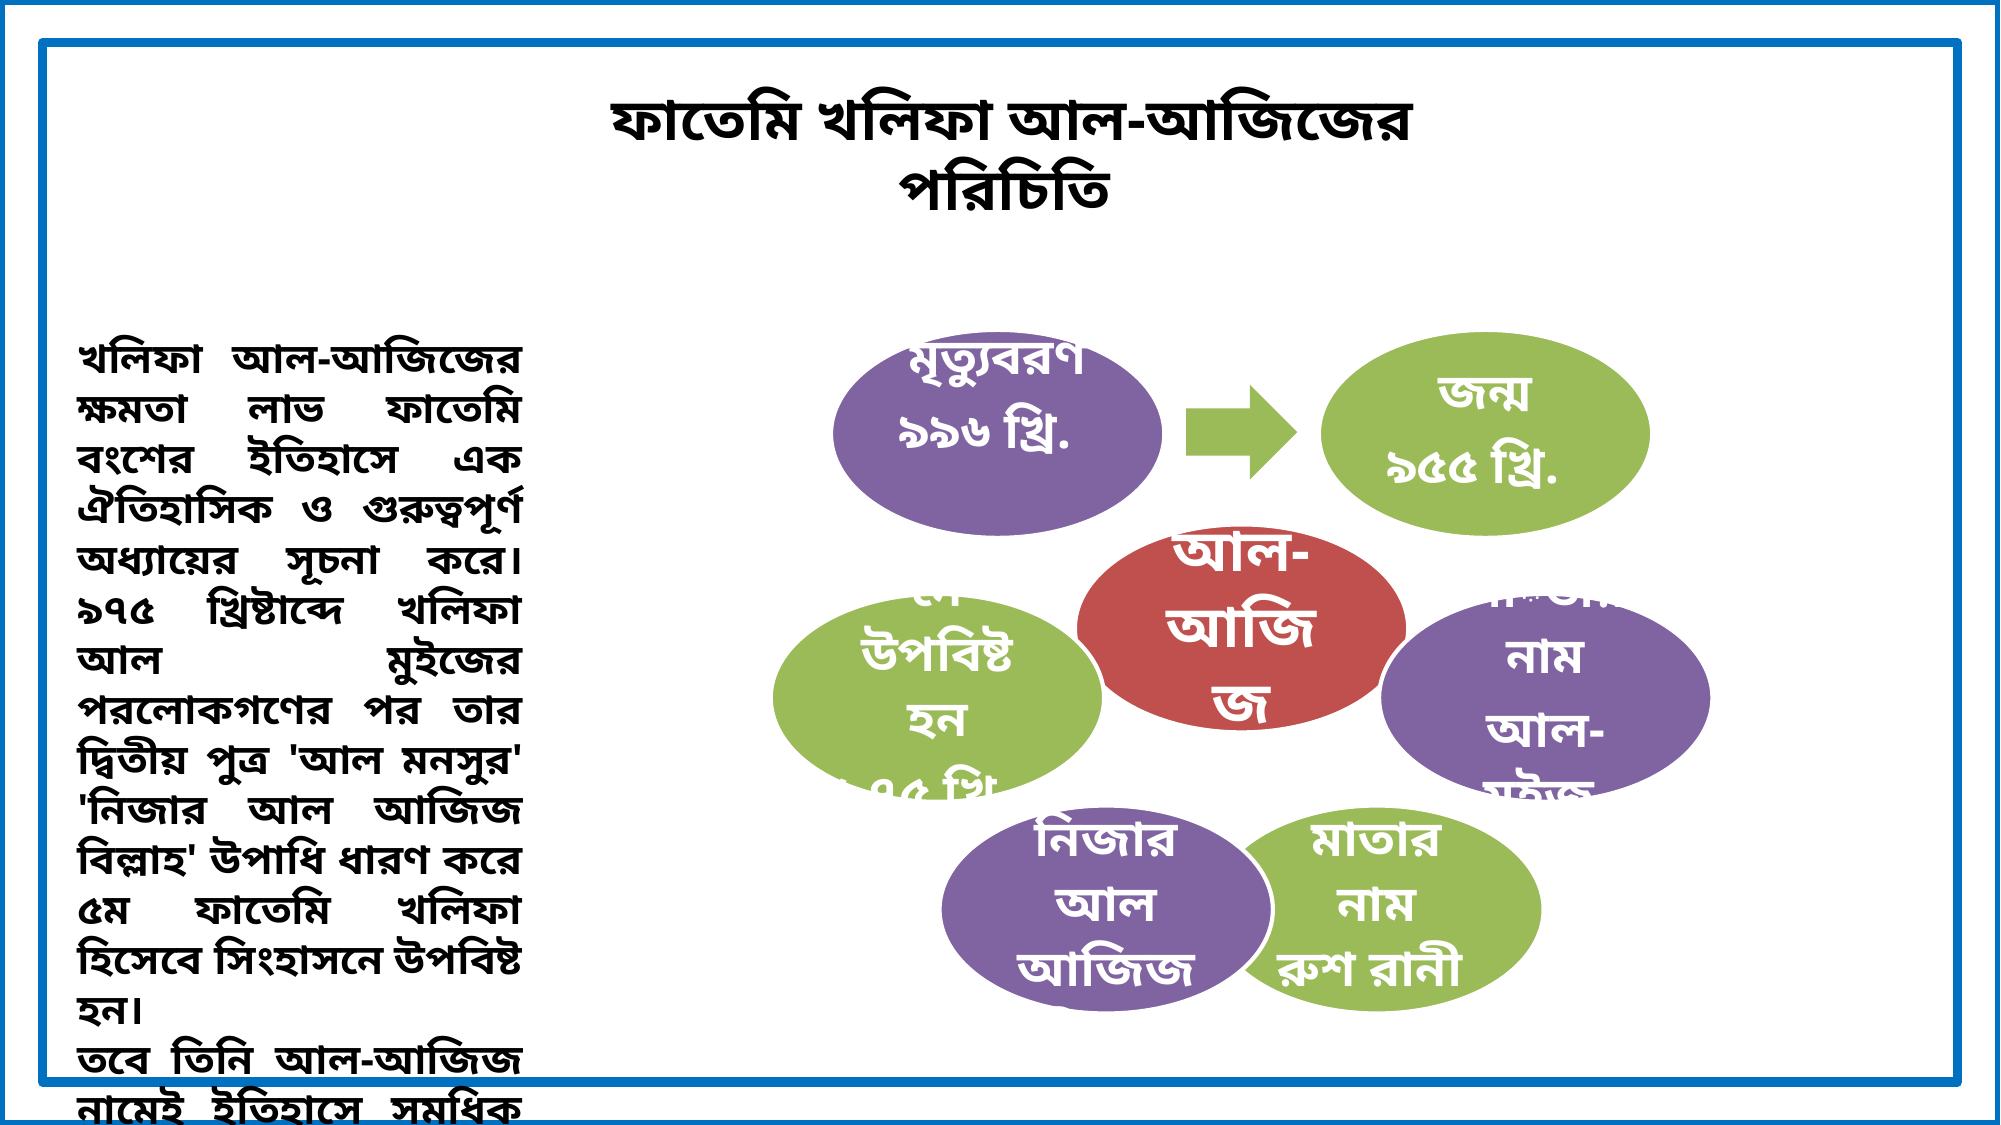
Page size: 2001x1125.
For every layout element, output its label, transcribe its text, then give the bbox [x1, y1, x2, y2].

text_box ফাতেমি খলিফা আল-আজিজের পরিচিতি [512, 74, 1513, 230]
text_box [0, 0, 2000, 1125]
text_box খলিফা আল-আজিজের ক্ষমতা লাভ ফাতেমি বংশের ইতিহাসে এক ঐতিহাসিক ও গুরুত্বপূর্ণ অধ্যায়ের সূচনা করে। ৯৭৫ খ্রিষ্টাব্দে খলিফা আল মুইজের পরলোকগণের পর তার দ্বিতীয় পুত্র 'আল মনসুর' 'নিজার আল আজিজ বিল্লাহ' উপাধি ধারণ করে ৫ম ফাতেমি খলিফা হিসেবে সিংহাসনে উপবিষ্ট হন। তবে তিনি আল-আজিজ নামেই ইতিহাসে সমধিক পরিচিত। [62, 324, 538, 1125]
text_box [574, 212, 1909, 1045]
